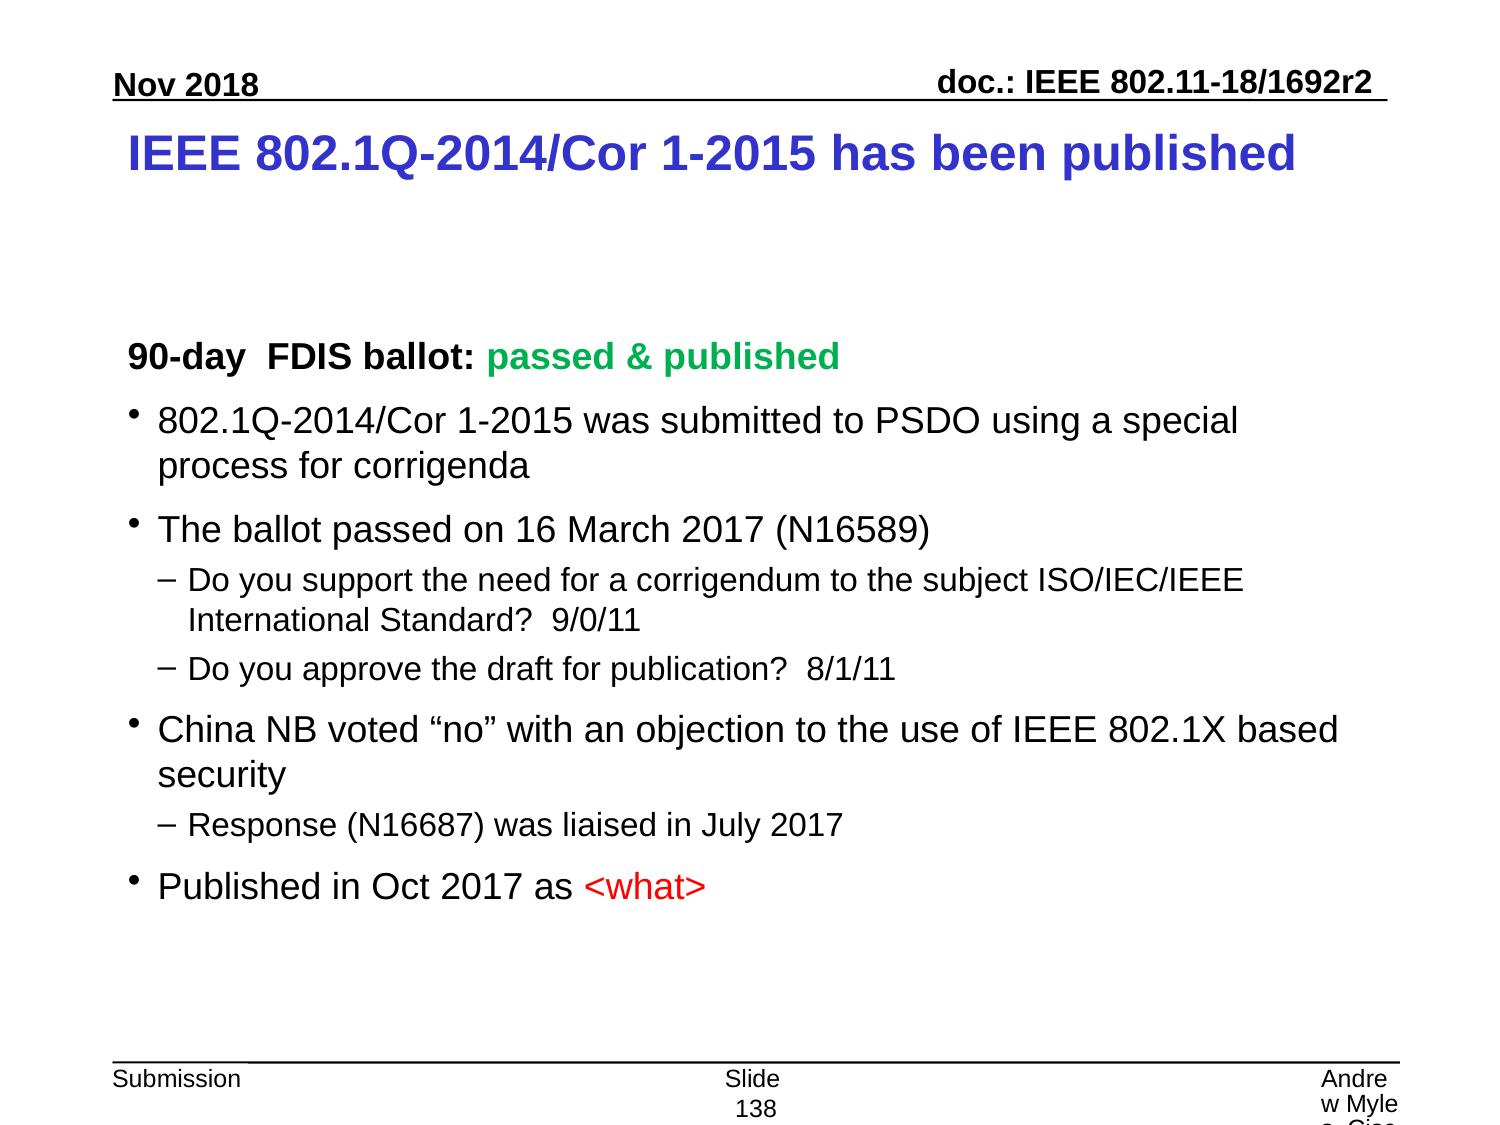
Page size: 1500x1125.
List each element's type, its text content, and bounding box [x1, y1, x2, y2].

list 90-day FDIS ballot: passed & published 802.1Q-2014/Cor 1-2015 was submitted to PSDO using a special process for corrigenda The ballot passed on 16 March 2017 (N16589) Do you support the need for a corrigendum to the subject ISO/IEC/IEEE International Standard? 9/0/11 Do you approve the draft for publication? 8/1/11 China NB voted “no” with an objection to the use of IEEE 802.1X based security Response (N16687) was liaised in July 2017 Published in Oct 2017 as <what> [112, 324, 1388, 1000]
slide_number Slide 138 [709, 1061, 803, 1093]
footer Andrew Myles, Cisco [1320, 1061, 1402, 1093]
title IEEE 802.1Q-2014/Cor 1-2015 has been published [112, 112, 1388, 288]
